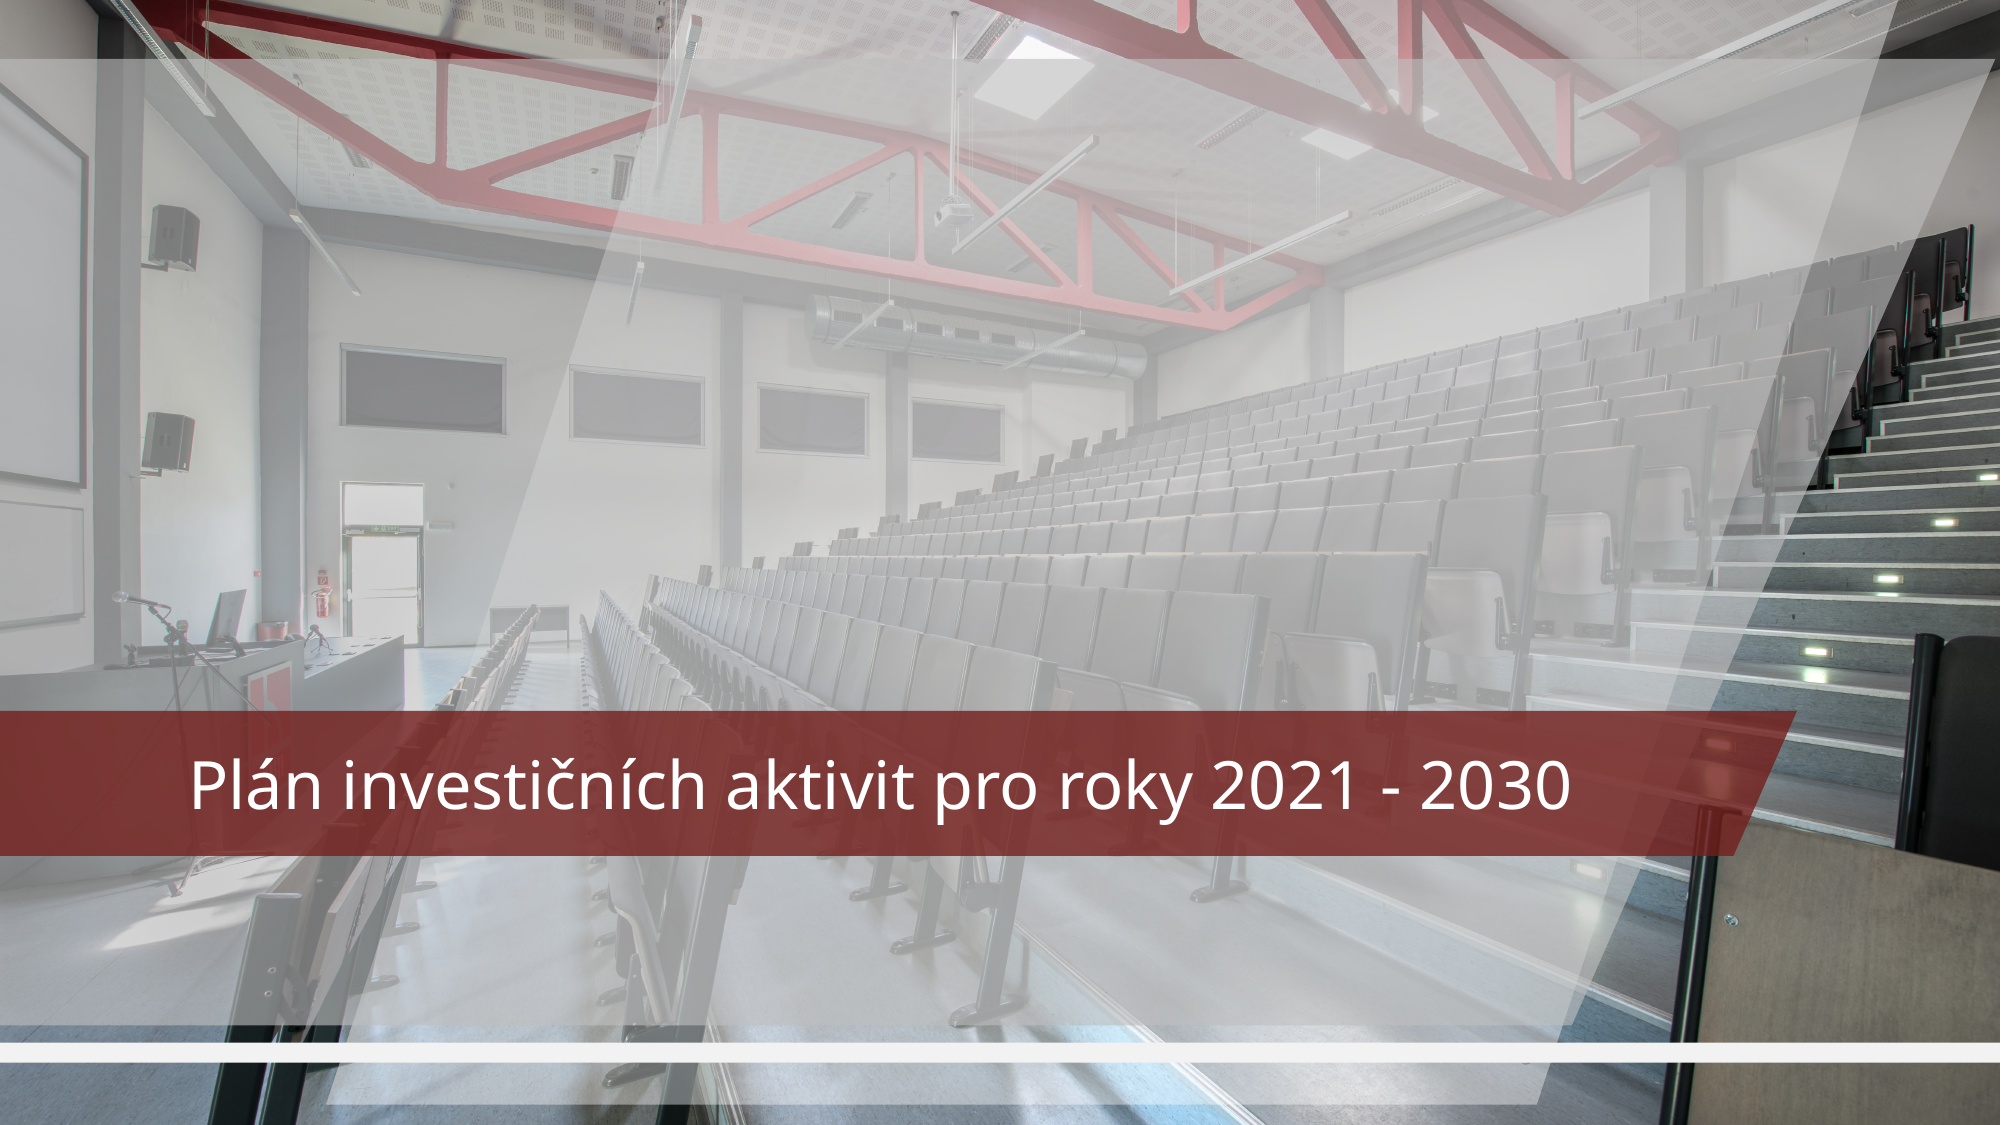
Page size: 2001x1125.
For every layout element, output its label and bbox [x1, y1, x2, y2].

text_box [0, 0, 1996, 1105]
picture [0, 0, 2000, 1125]
